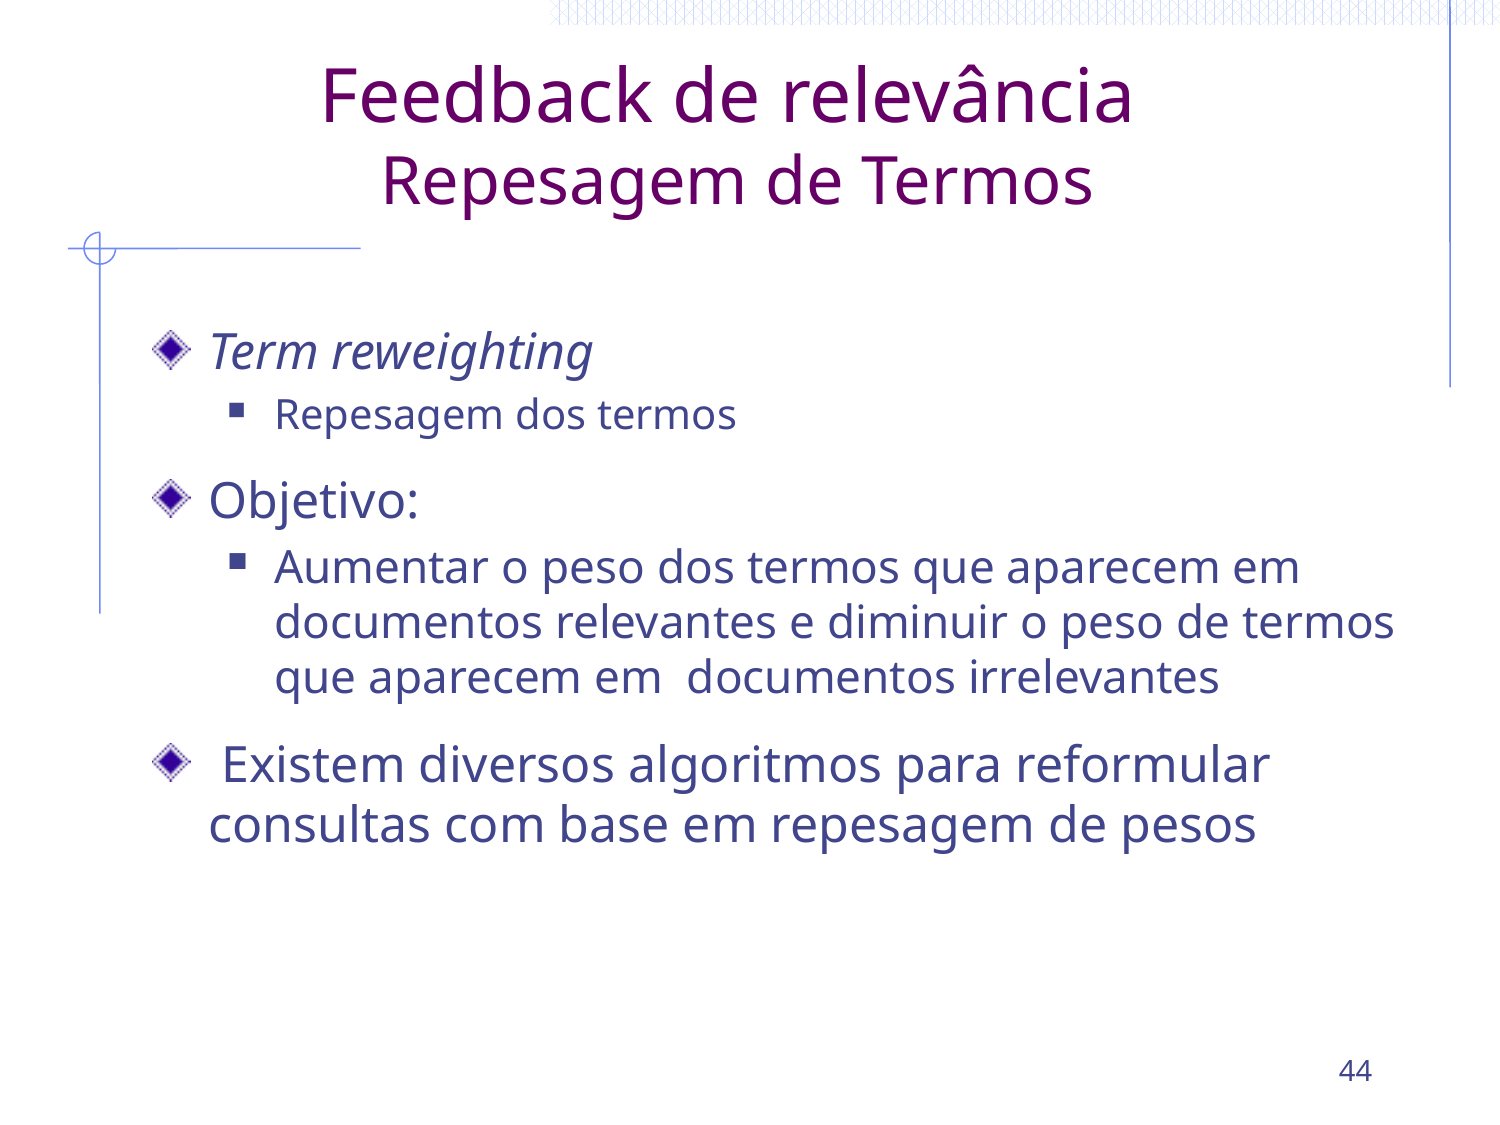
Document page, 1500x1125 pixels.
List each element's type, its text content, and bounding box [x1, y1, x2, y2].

slide_number 44 [1074, 1024, 1388, 1101]
picture [152, 330, 191, 370]
picture [152, 743, 191, 782]
title Feedback de relevância Repesagem de Termos [99, 37, 1376, 226]
picture [152, 479, 191, 518]
list Term reweighting Repesagem dos termos Objetivo: Aumentar o peso dos termos que aparecem em documentos relevantes e diminuir o peso de termos que aparecem em documentos irrelevantes Existem diversos algoritmos para reformular consultas com base em repesagem de pesos [137, 312, 1413, 988]
